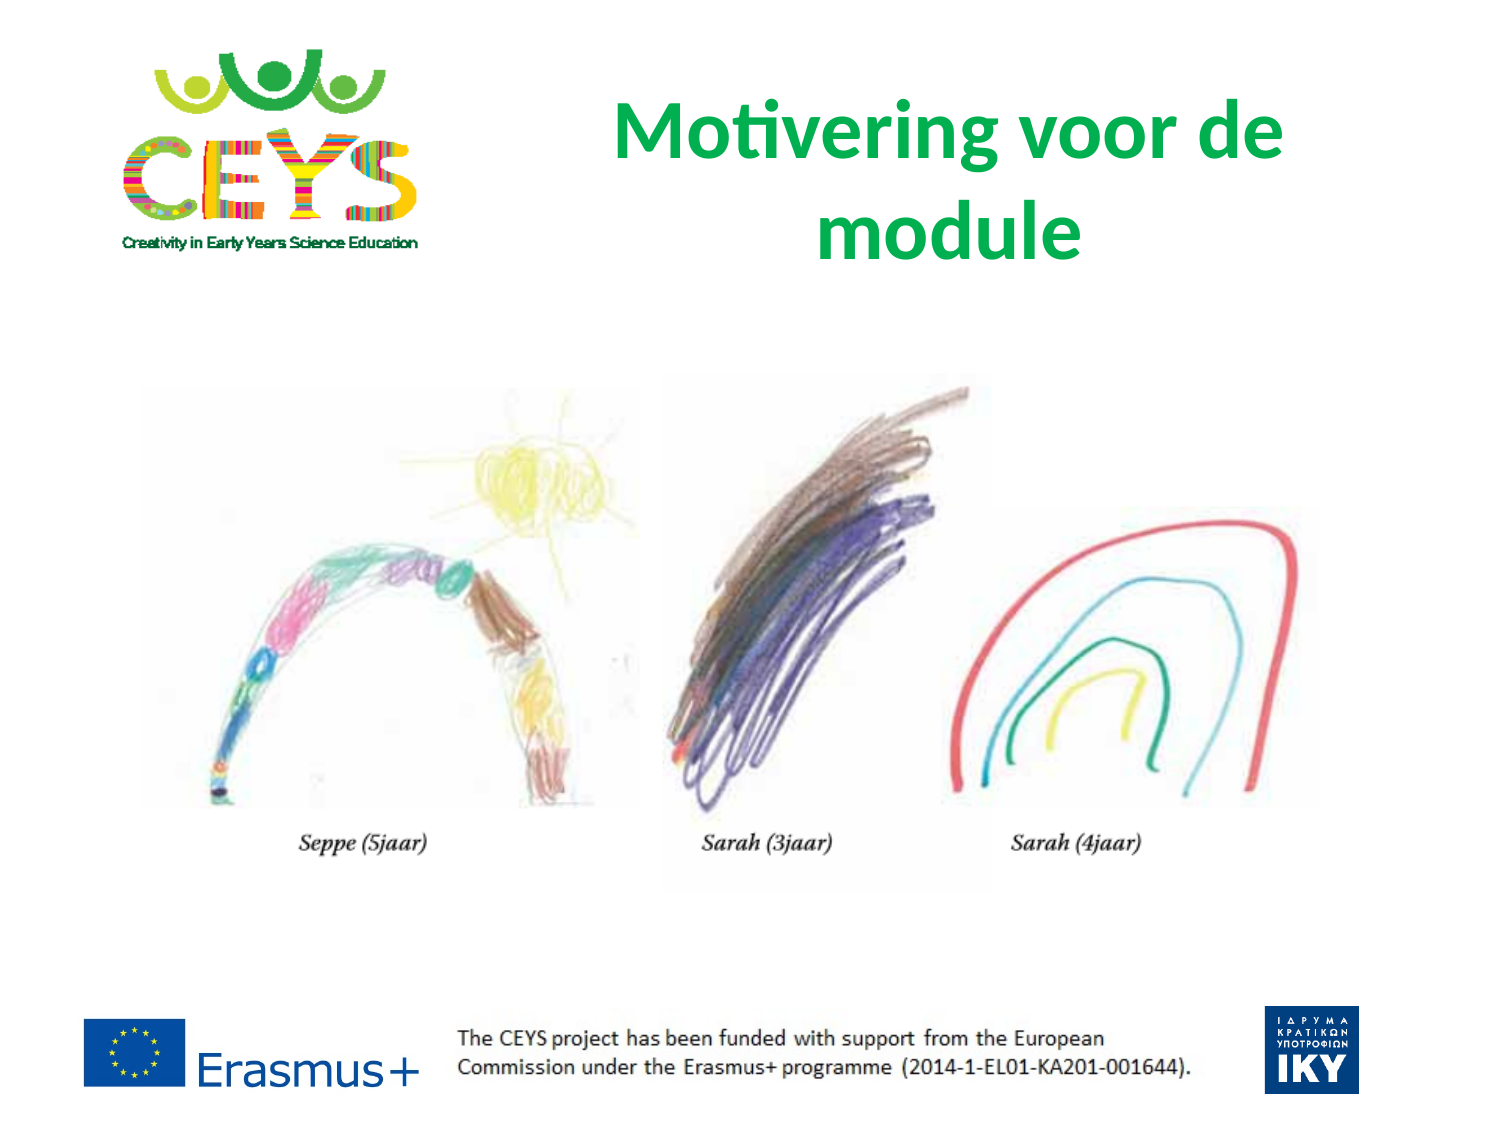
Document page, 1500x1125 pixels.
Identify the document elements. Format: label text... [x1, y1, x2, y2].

picture [444, 1008, 1205, 1097]
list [110, 373, 1388, 894]
picture [64, 999, 438, 1106]
picture [1264, 1005, 1359, 1094]
title Motivering voor de module [478, 66, 1421, 284]
